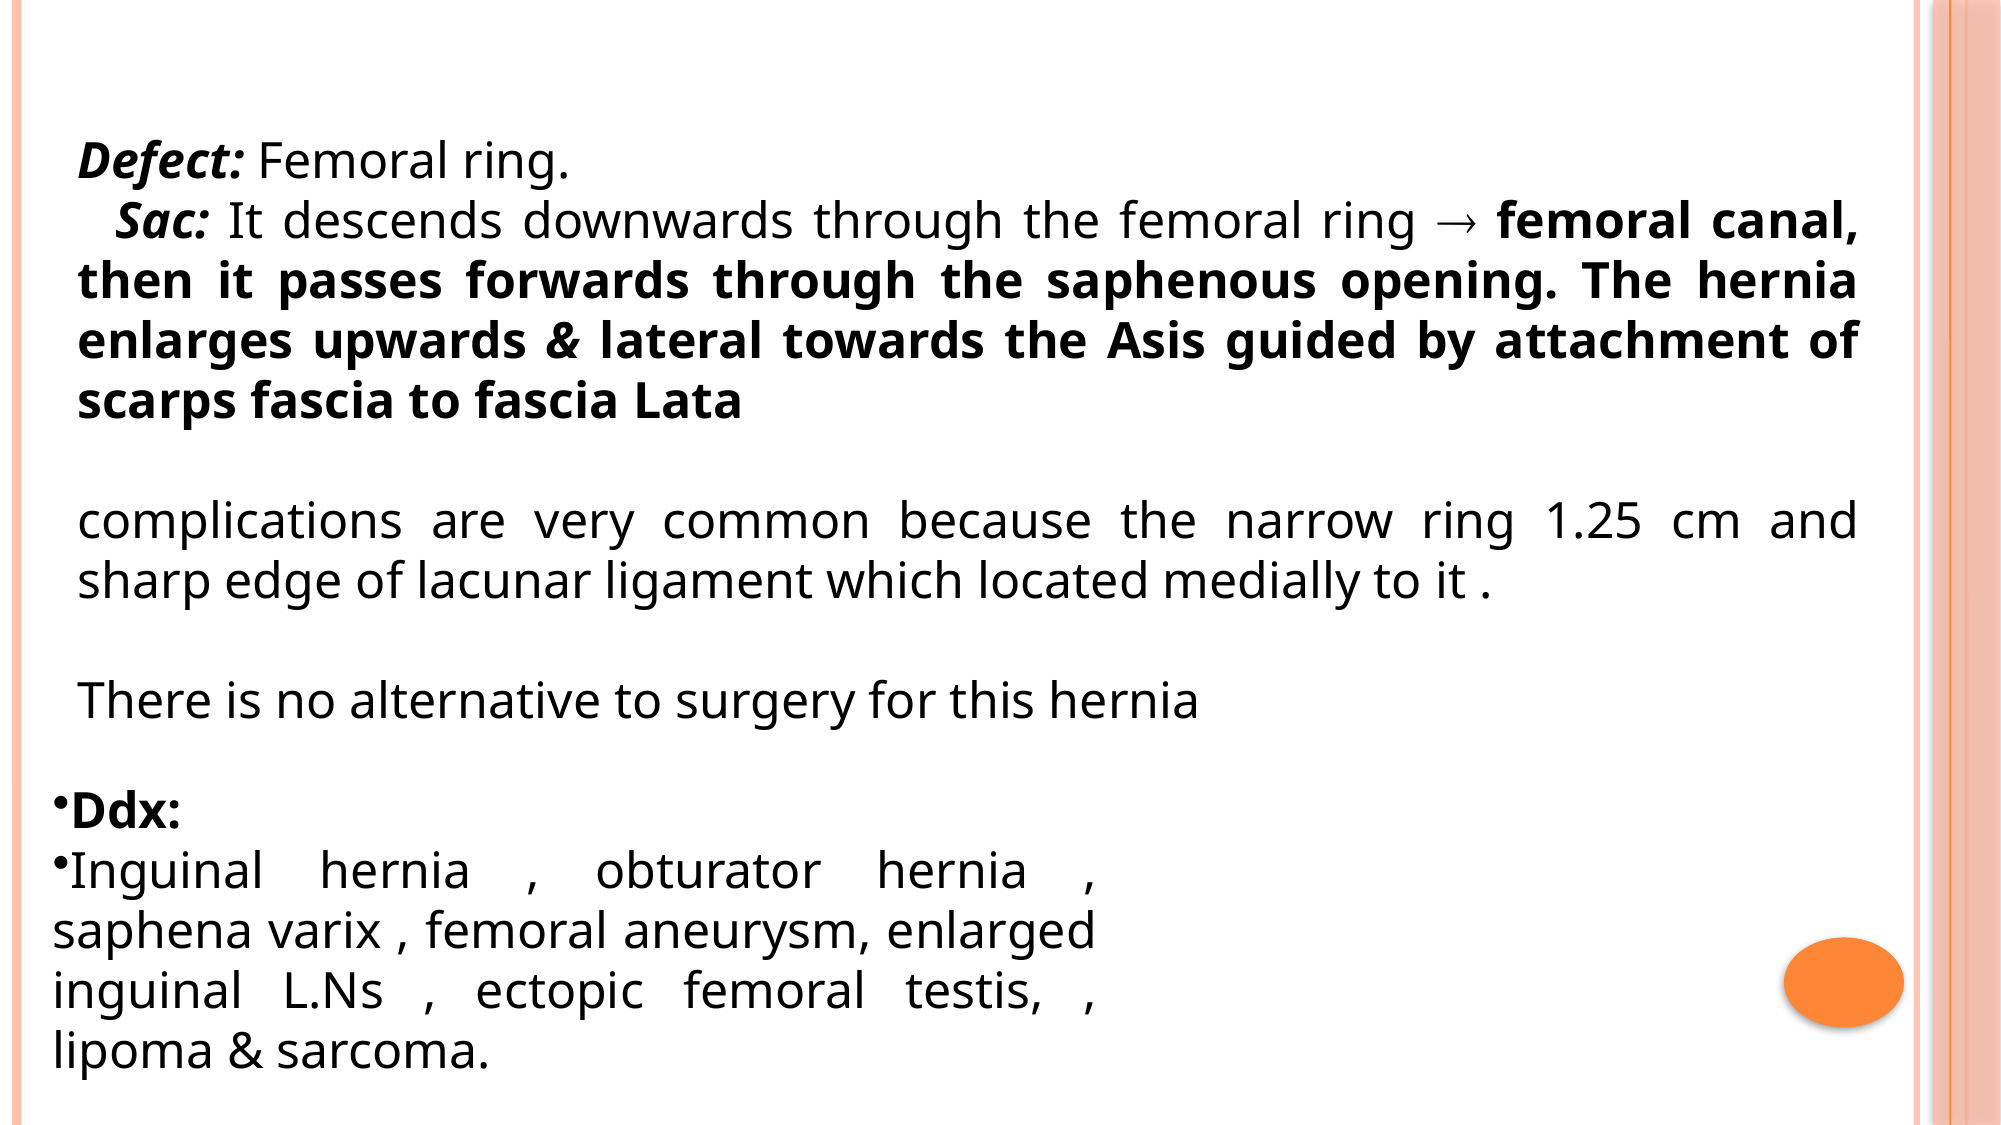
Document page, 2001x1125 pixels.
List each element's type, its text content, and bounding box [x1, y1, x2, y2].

text_box Defect: Femoral ring. Sac: It descends downwards through the femoral ring  femoral canal, then it passes forwards through the saphenous opening. The hernia enlarges upwards & lateral towards the Asis guided by attachment of scarps fascia to fascia Lata complications are very common because the narrow ring 1.25 cm and sharp edge of lacunar ligament which located medially to it . There is no alternative to surgery for this hernia [62, 60, 1875, 736]
text_box Ddx: Inguinal hernia , obturator hernia , saphena varix , femoral aneurysm, enlarged inguinal L.Ns , ectopic femoral testis, , lipoma & sarcoma. [37, 771, 1113, 1087]
